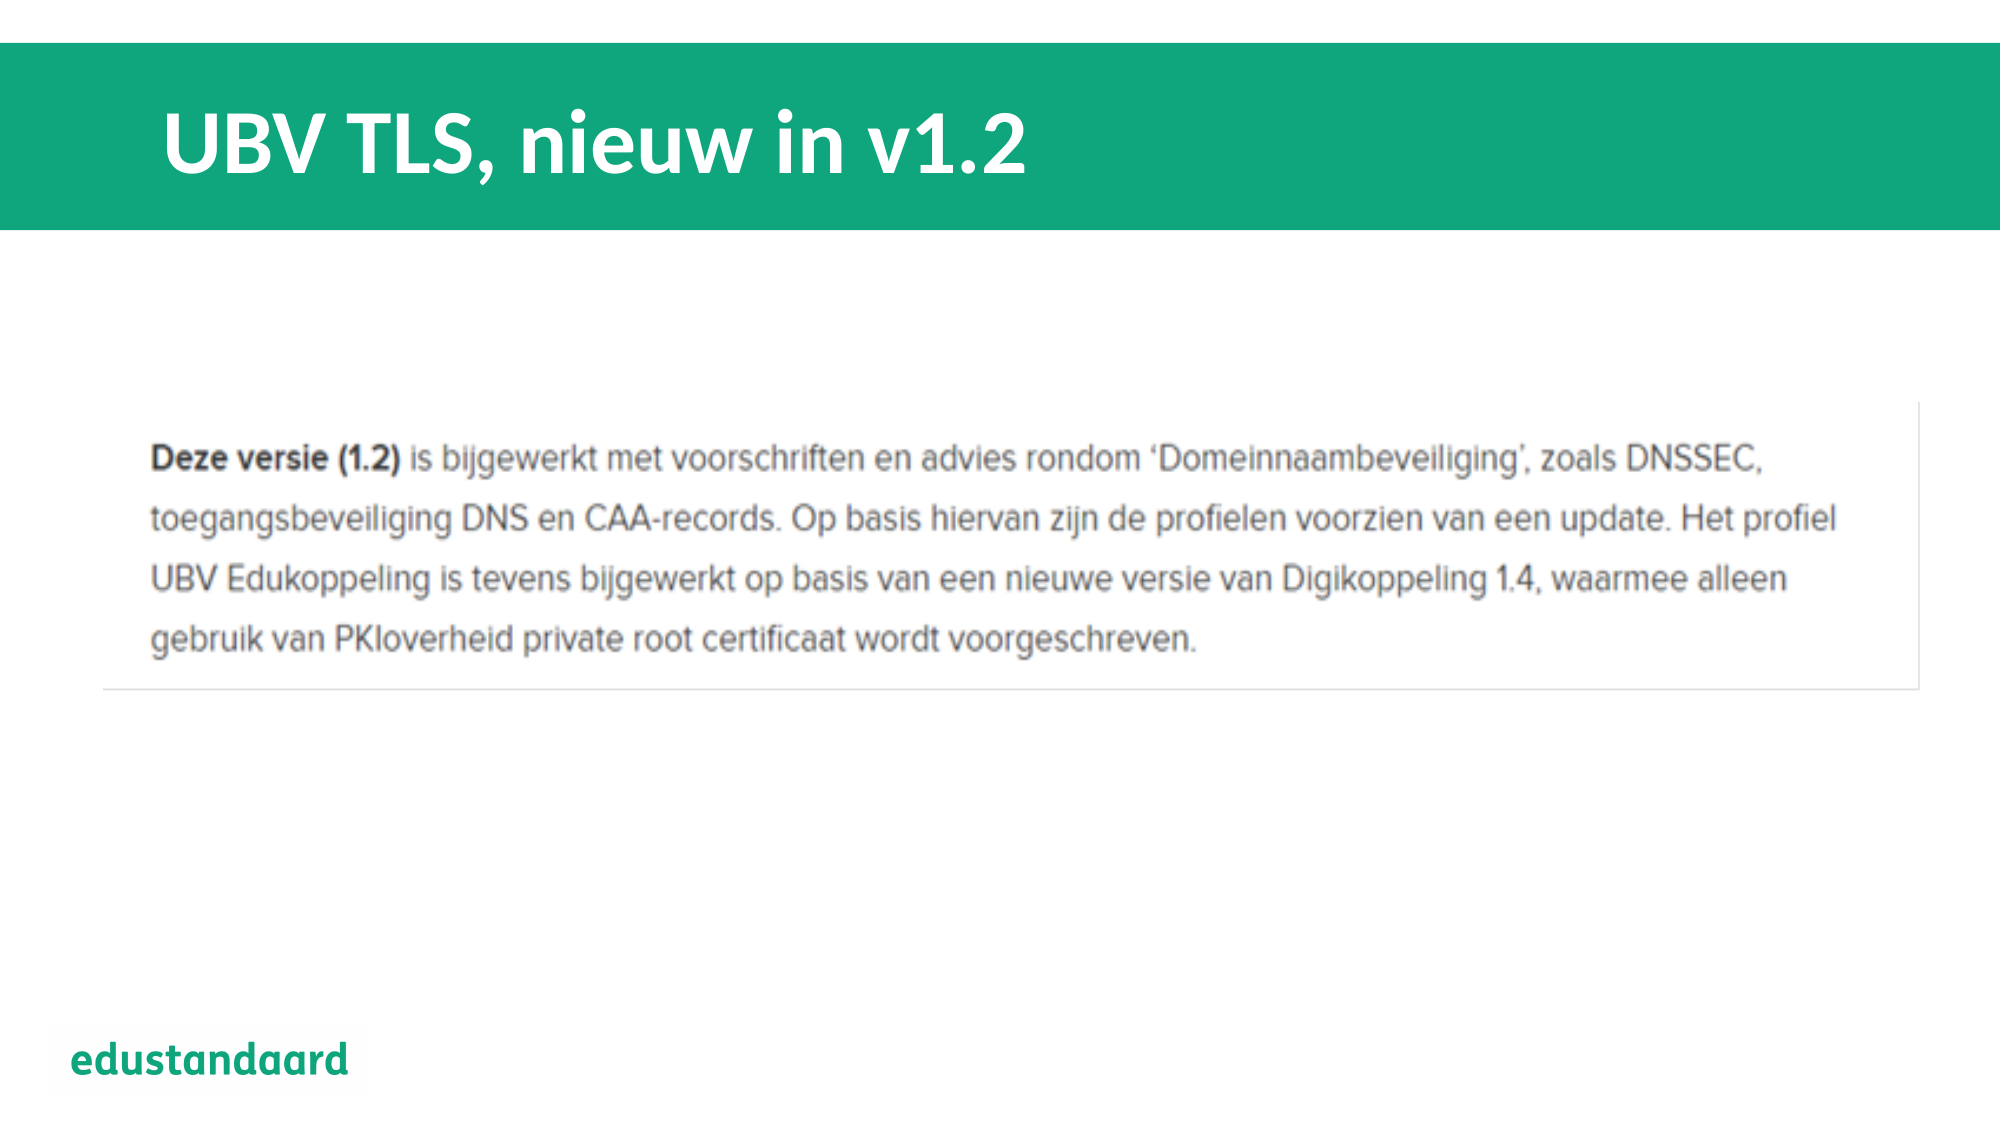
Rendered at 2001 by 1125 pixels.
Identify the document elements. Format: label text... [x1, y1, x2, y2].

text_box UBV TLS, nieuw in v1.2 [0, 42, 2000, 231]
picture [48, 1027, 371, 1099]
picture [103, 401, 1922, 693]
